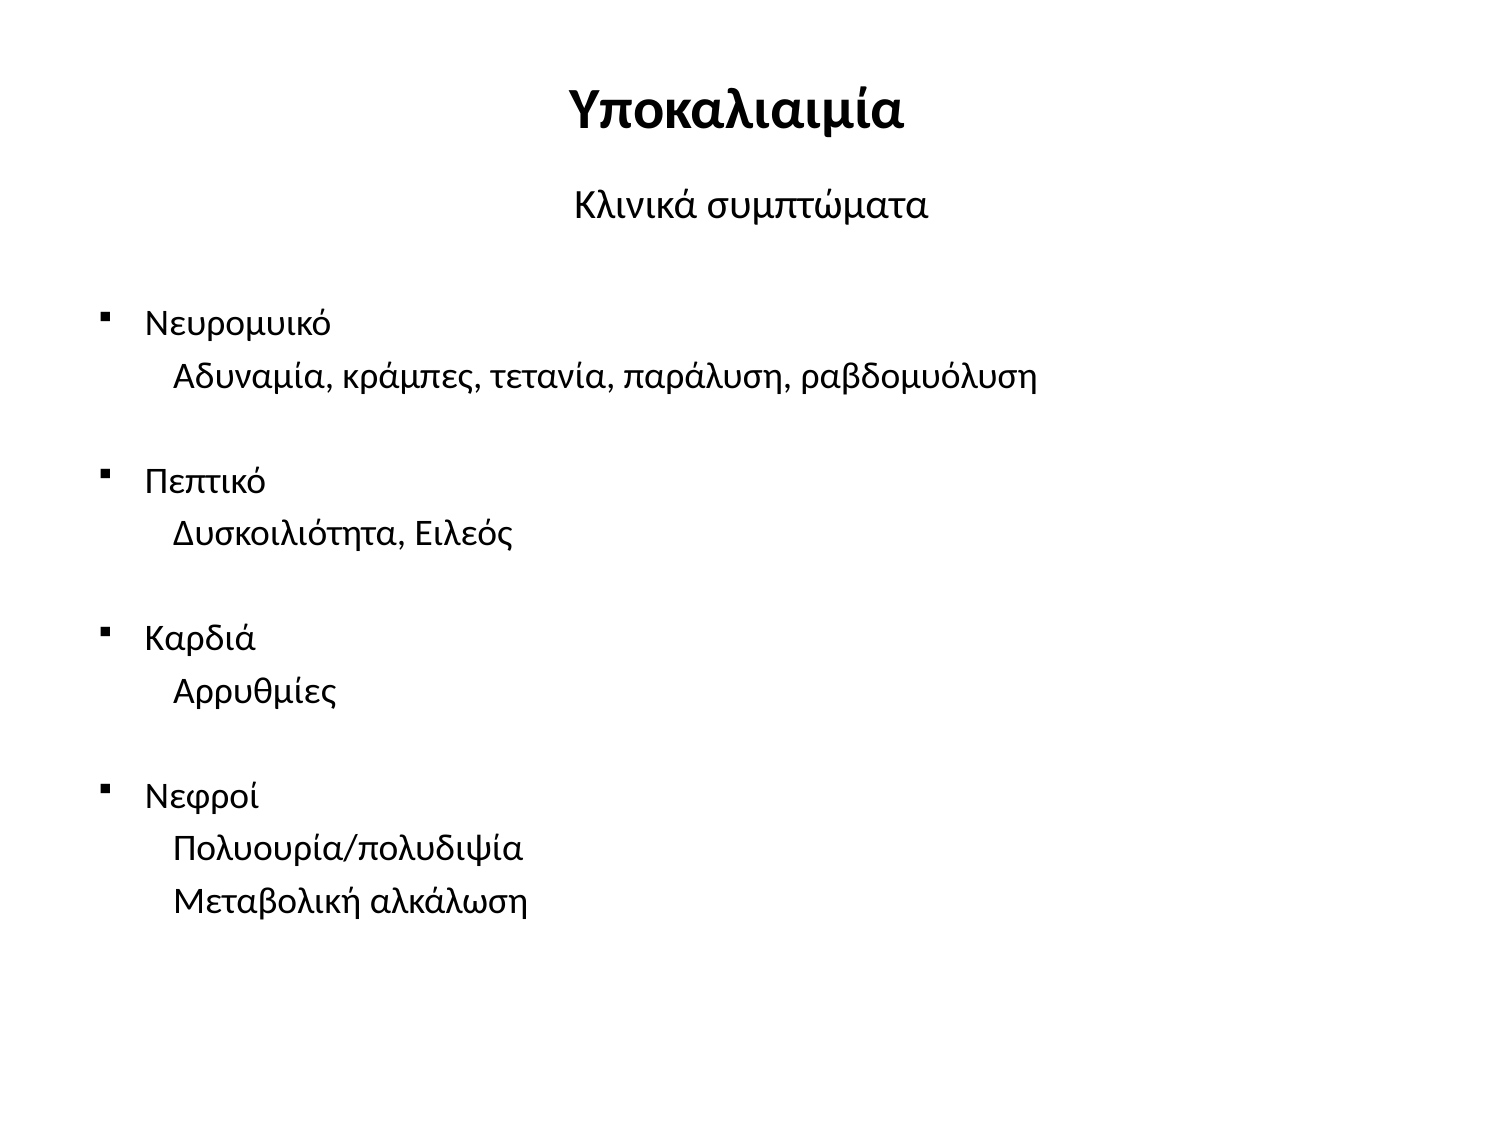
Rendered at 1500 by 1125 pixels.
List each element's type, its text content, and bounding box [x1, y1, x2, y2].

text_box Νευρομυικό Αδυναμία, κράμπες, τετανία, παράλυση, ραβδομυόλυση Πεπτικό Δυσκοιλιότητα, Ειλεός Καρδιά Αρρυθμίες Νεφροί Πολυουρία/πολυδιψία Μεταβολική αλκάλωση [83, 290, 1415, 1043]
title Υποκαλιαιμία [62, 46, 1413, 173]
list Κλινικά συμπτώματα [76, 175, 1427, 247]
